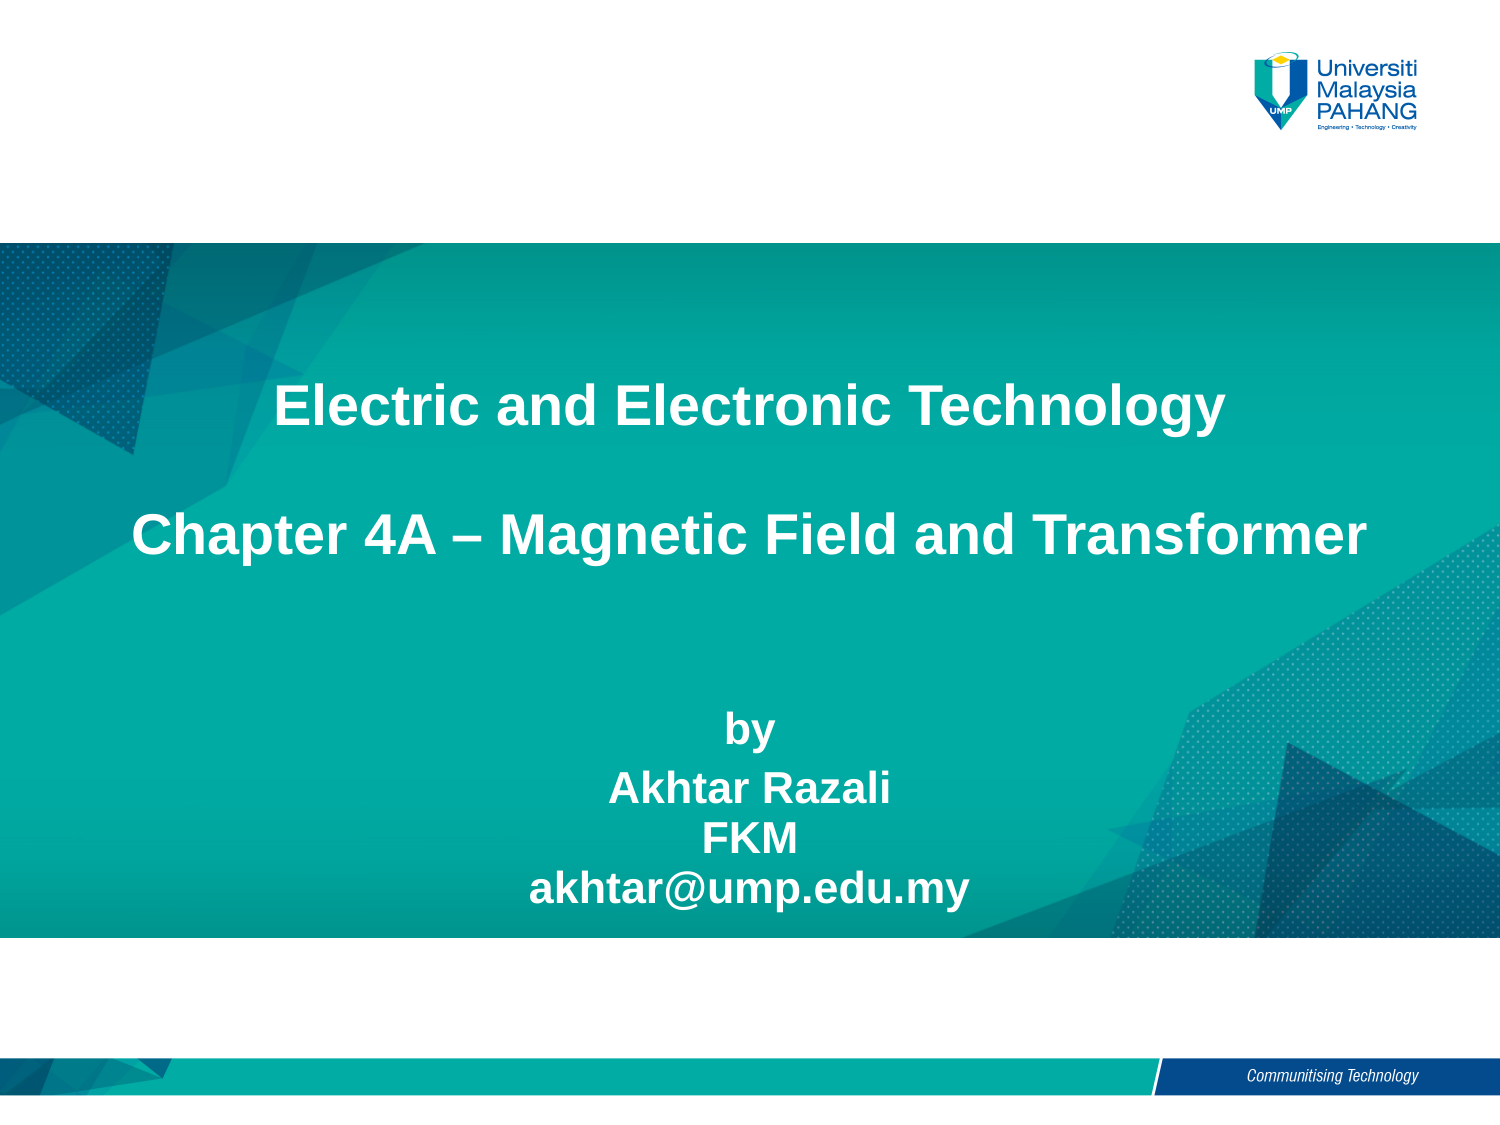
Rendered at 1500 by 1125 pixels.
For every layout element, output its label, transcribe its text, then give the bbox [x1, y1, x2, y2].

title Electric and Electronic Technology Chapter 4A – Magnetic Field and Transformer [112, 349, 1388, 591]
picture [0, 0, 1500, 1125]
subtitle by Akhtar Razali FKM akhtar@ump.edu.my [225, 637, 1275, 925]
